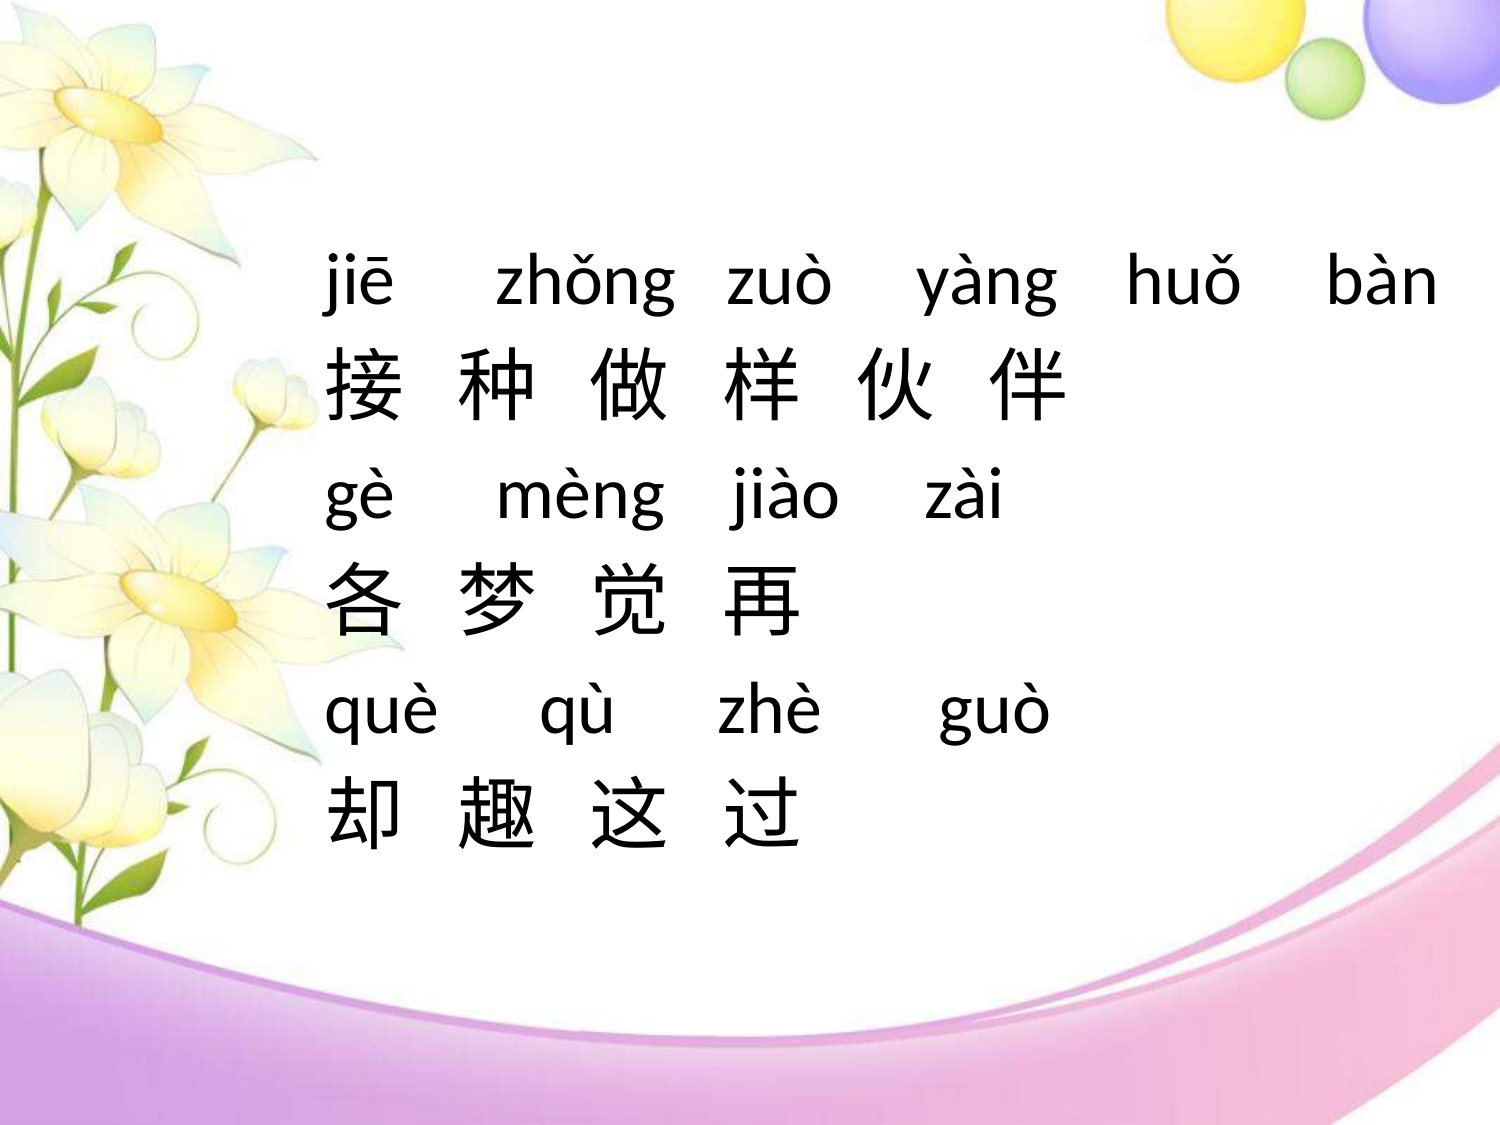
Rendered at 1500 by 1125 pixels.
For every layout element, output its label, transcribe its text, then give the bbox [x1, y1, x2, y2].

list jiē zhǒng zuò yàng huǒ bàn 接 种 做 样 伙 伴 gè mèng jiào zài 各 梦 觉 再 què qù zhè guò 却 趣 这 过 [309, 222, 1500, 879]
picture [0, 0, 1500, 1125]
